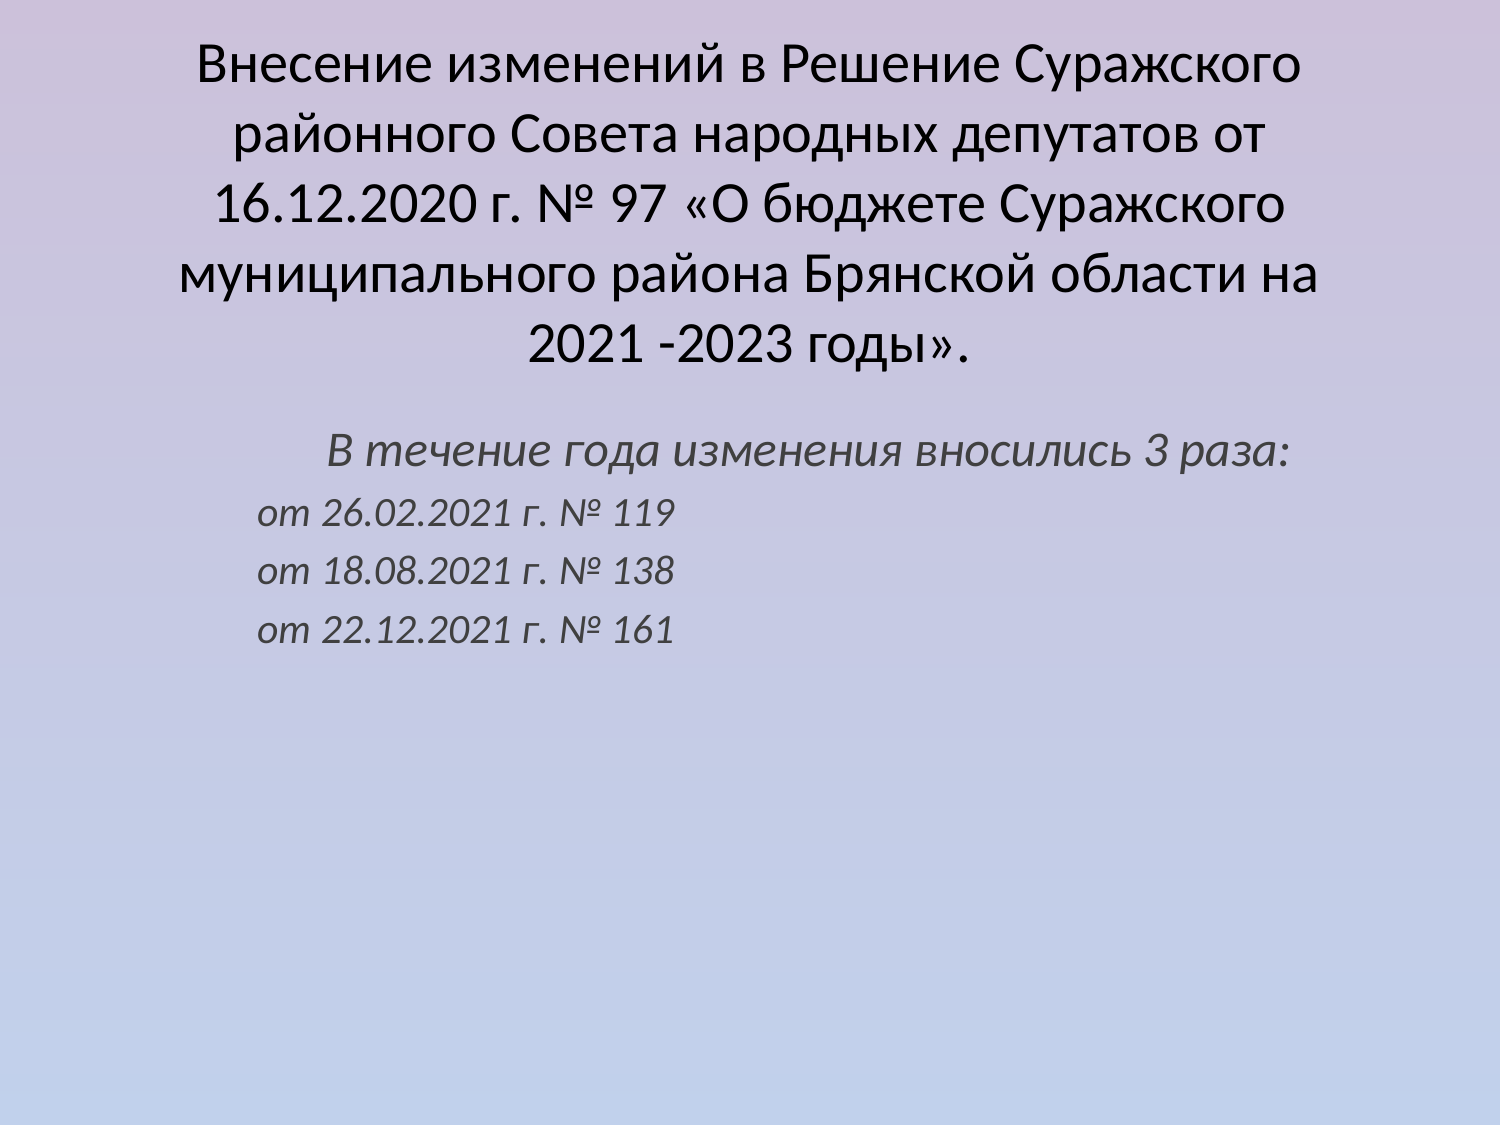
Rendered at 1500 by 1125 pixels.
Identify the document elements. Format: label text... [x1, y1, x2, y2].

title Внесение изменений в Решение Суражского районного Совета народных депутатов от 16.12.2020 г. № 97 «О бюджете Суражского муниципального района Брянской области на 2021 -2023 годы». [112, 78, 1388, 320]
subtitle В течение года изменения вносились 3 раза: от 26.02.2021 г. № 119 от 18.08.2021 г. № 138 от 22.12.2021 г. № 161 [242, 408, 1376, 965]
